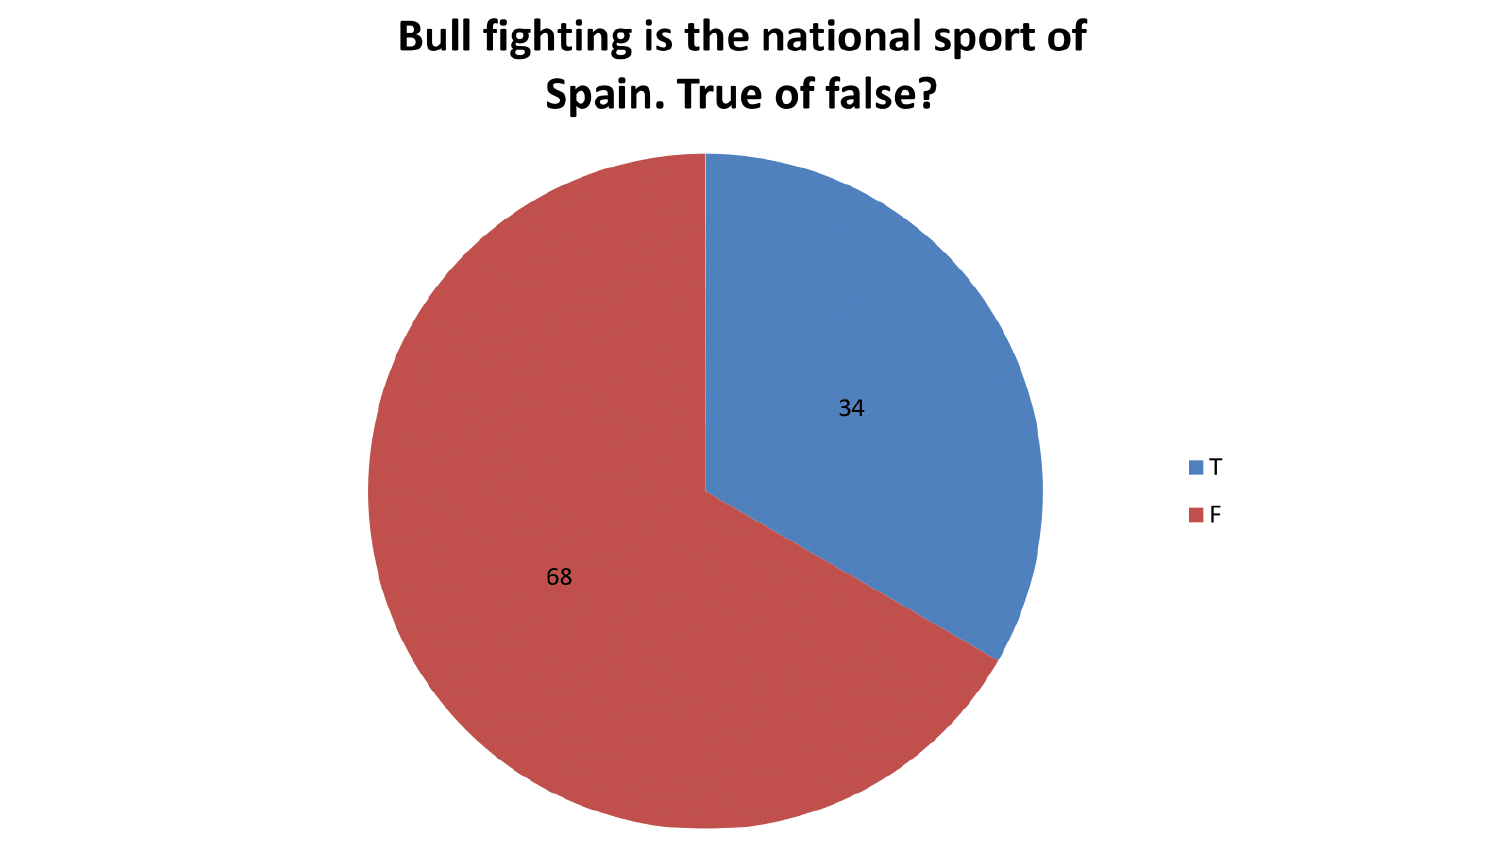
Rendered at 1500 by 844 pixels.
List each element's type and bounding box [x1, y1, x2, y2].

picture [260, 0, 1240, 844]
